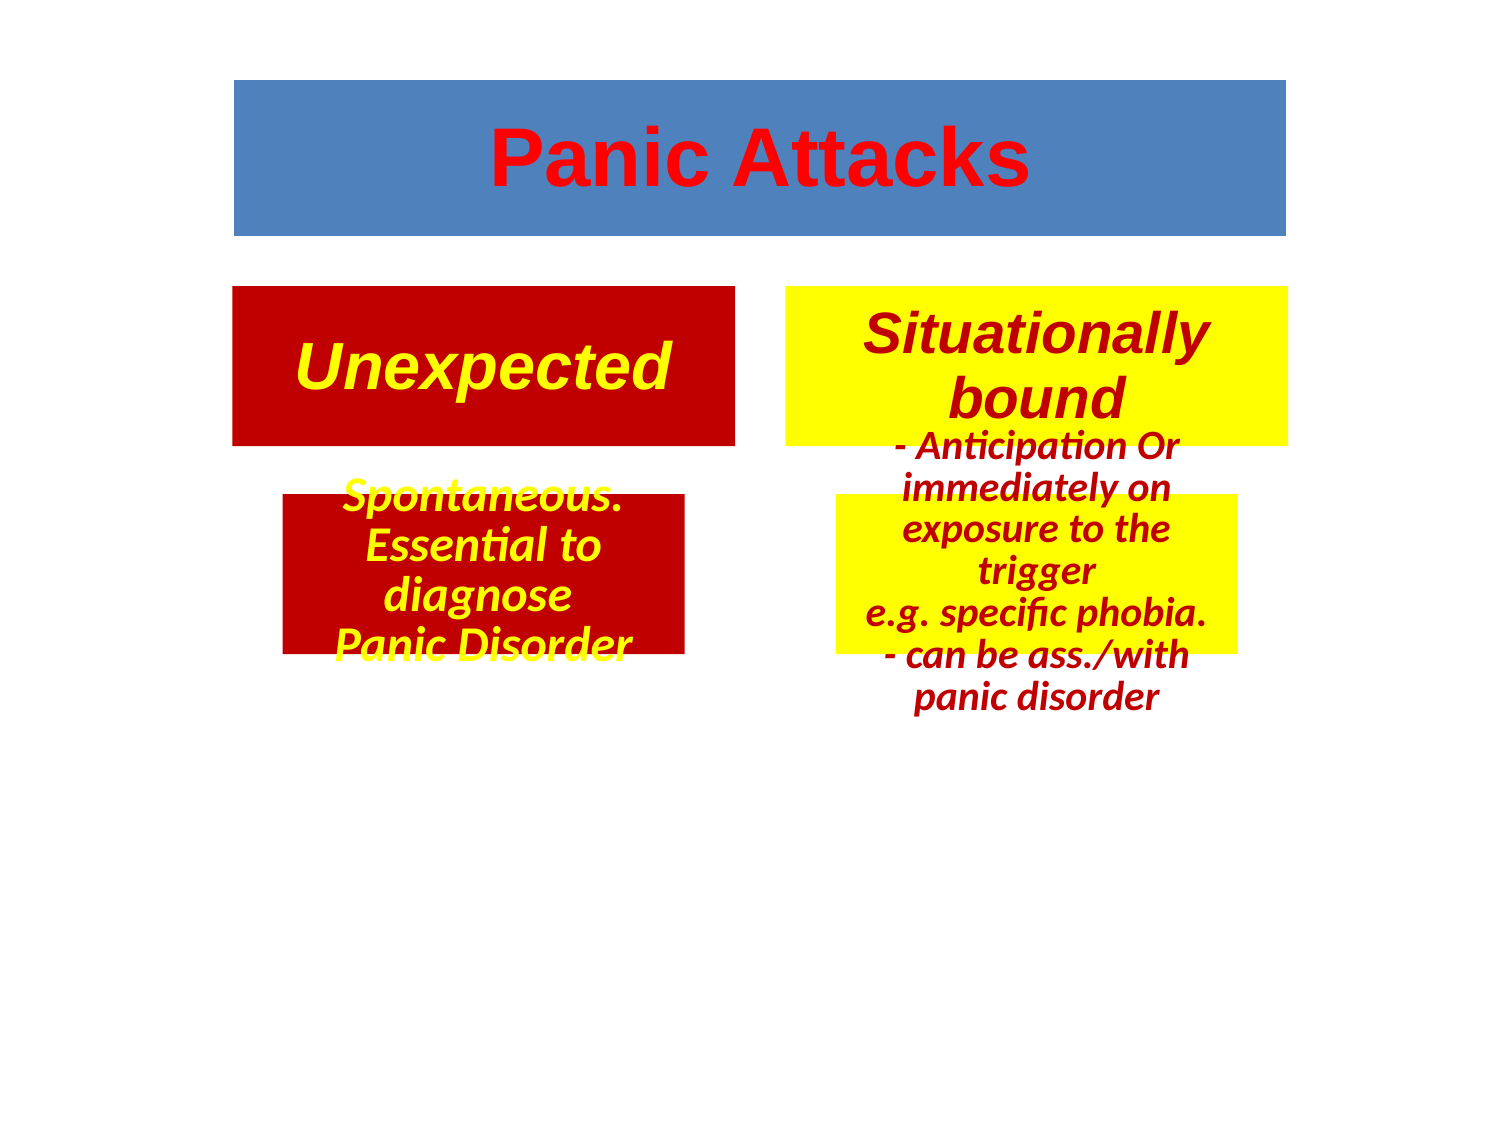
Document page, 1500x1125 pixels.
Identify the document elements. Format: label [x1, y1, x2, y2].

text_box [100, 77, 1421, 1071]
